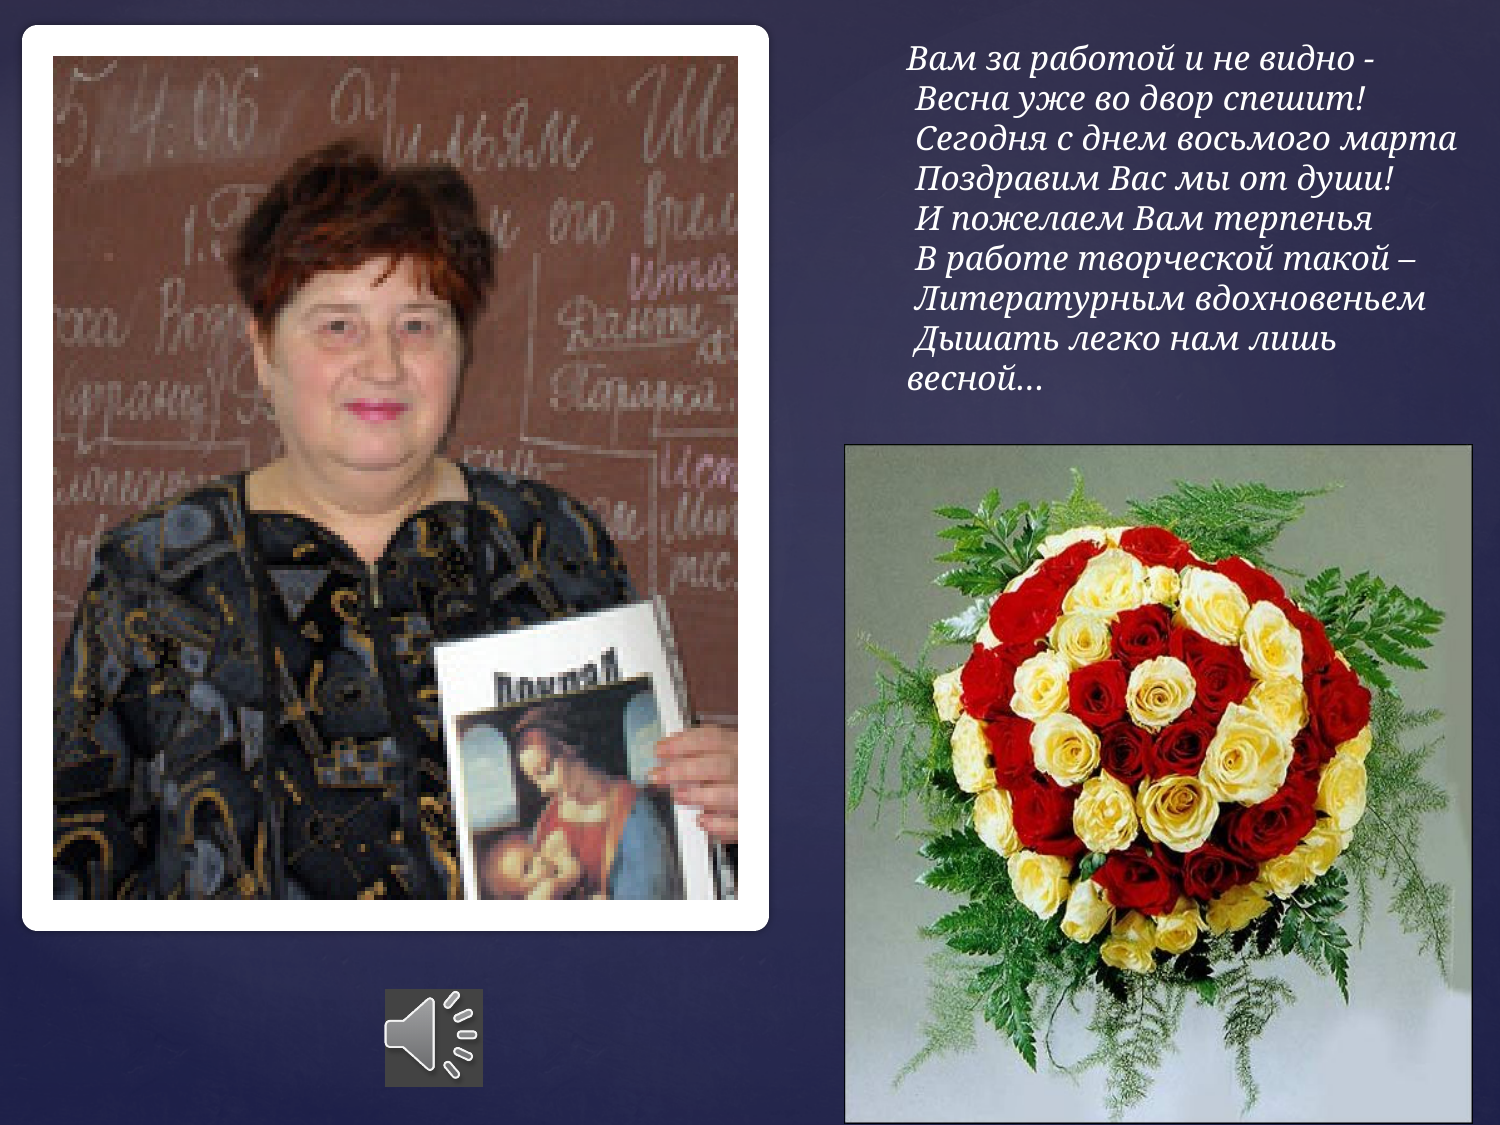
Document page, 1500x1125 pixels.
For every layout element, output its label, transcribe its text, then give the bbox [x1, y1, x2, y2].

title Вам за работой и не видно - Весна уже во двор спешит! Сегодня с днем восьмого марта Поздравим Вас мы от души! И пожелаем Вам терпенья В работе творческой такой – Литературным вдохновеньем Дышать легко нам лишь весной… [891, 19, 1483, 445]
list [52, 55, 739, 901]
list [843, 443, 1473, 1124]
picture [383, 987, 485, 1089]
